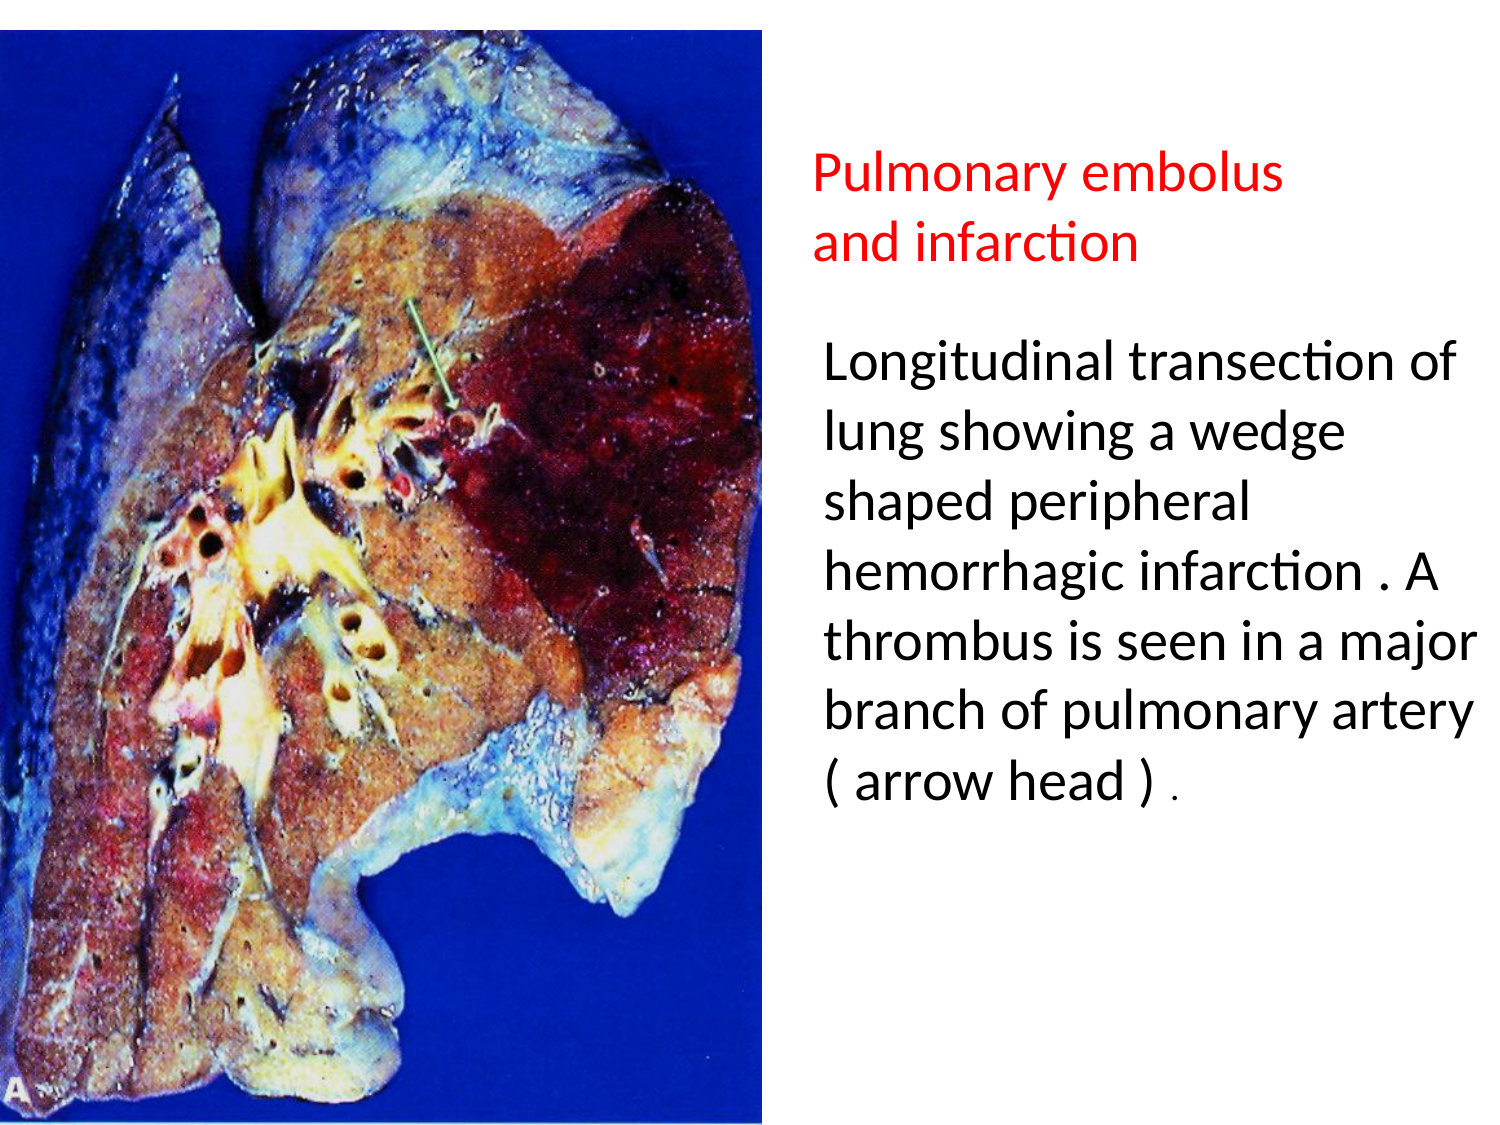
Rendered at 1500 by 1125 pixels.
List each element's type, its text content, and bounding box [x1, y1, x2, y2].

picture [0, 30, 762, 1125]
text_box Pulmonary embolus and infarction [797, 125, 1359, 281]
text_box Longitudinal transection of lung showing a wedge shaped peripheral hemorrhagic infarction . A thrombus is seen in a major branch of pulmonary artery ( arrow head ) . [808, 314, 1500, 820]
